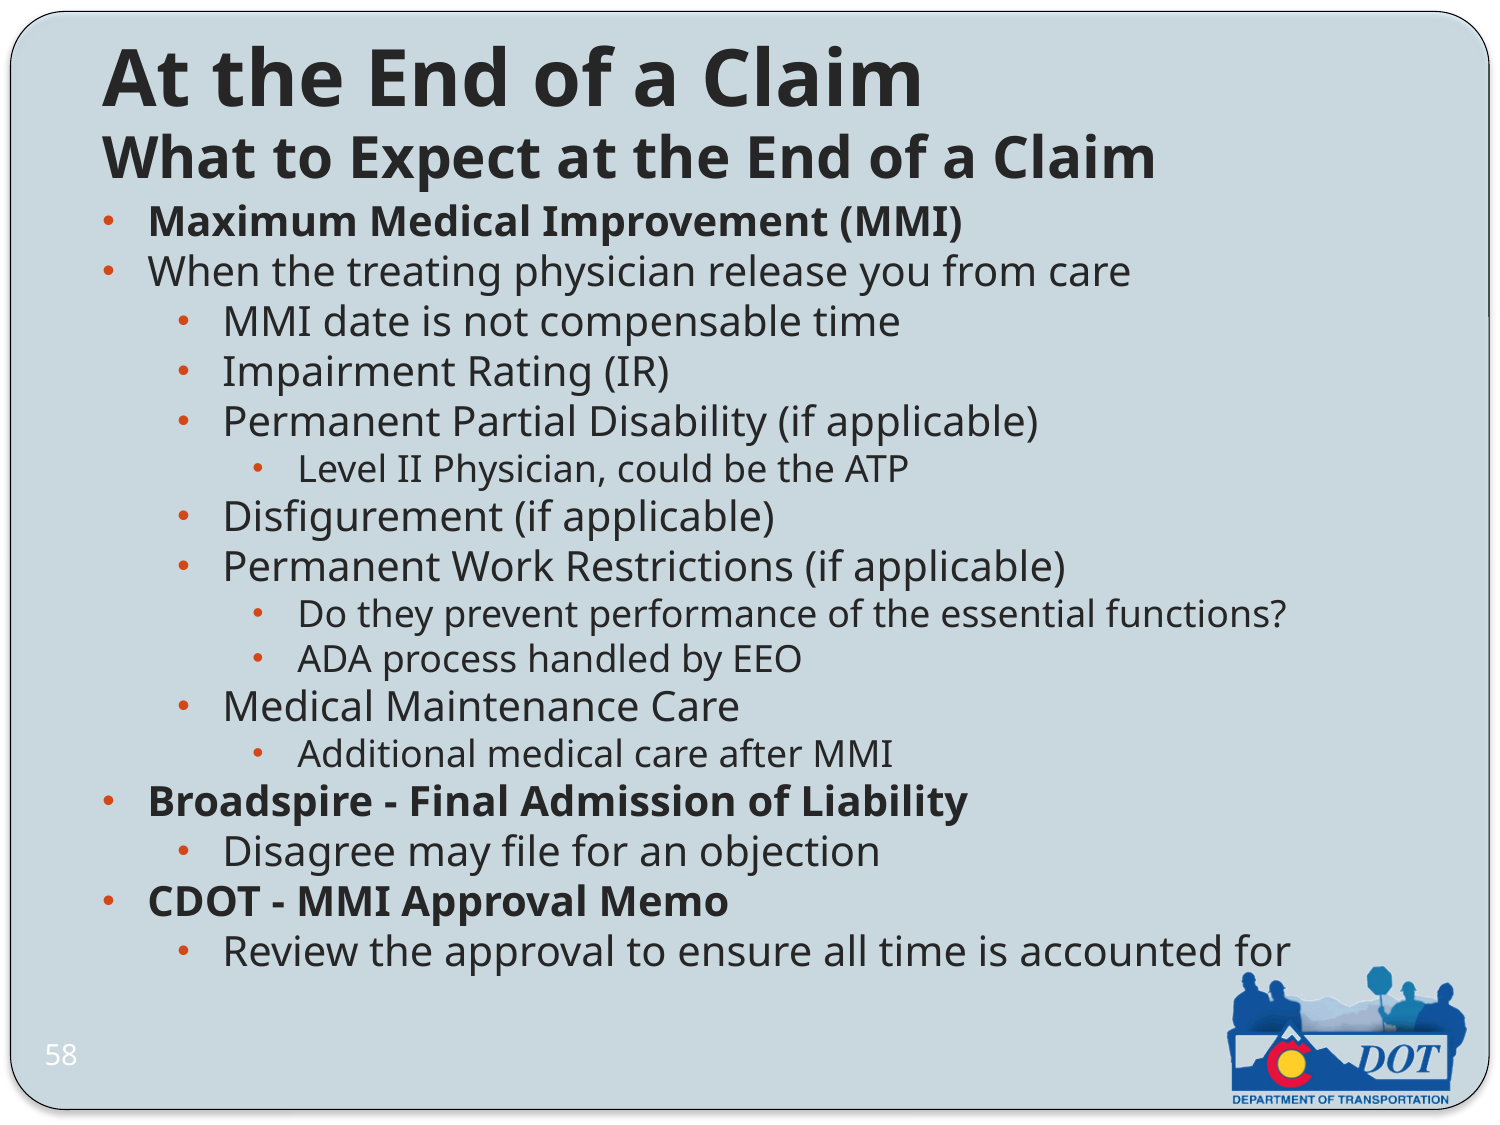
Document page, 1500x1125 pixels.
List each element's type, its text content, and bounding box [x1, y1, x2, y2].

text_box Maximum Medical Improvement (MMI) When the treating physician release you from care MMI date is not compensable time Impairment Rating (IR) Permanent Partial Disability (if applicable) Level II Physician, could be the ATP Disfigurement (if applicable) Permanent Work Restrictions (if applicable) Do they prevent performance of the essential functions? ADA process handled by EEO Medical Maintenance Care Additional medical care after MMI Broadspire - Final Admission of Liability Disagree may file for an objection CDOT - MMI Approval Memo Review the approval to ensure all time is accounted for [87, 187, 1375, 1125]
picture [1375, 964, 1469, 1105]
title At the End of a Claim [87, 0, 1413, 112]
slide_number 58 [23, 1018, 87, 1094]
list What to Expect at the End of a Claim [87, 112, 1488, 213]
